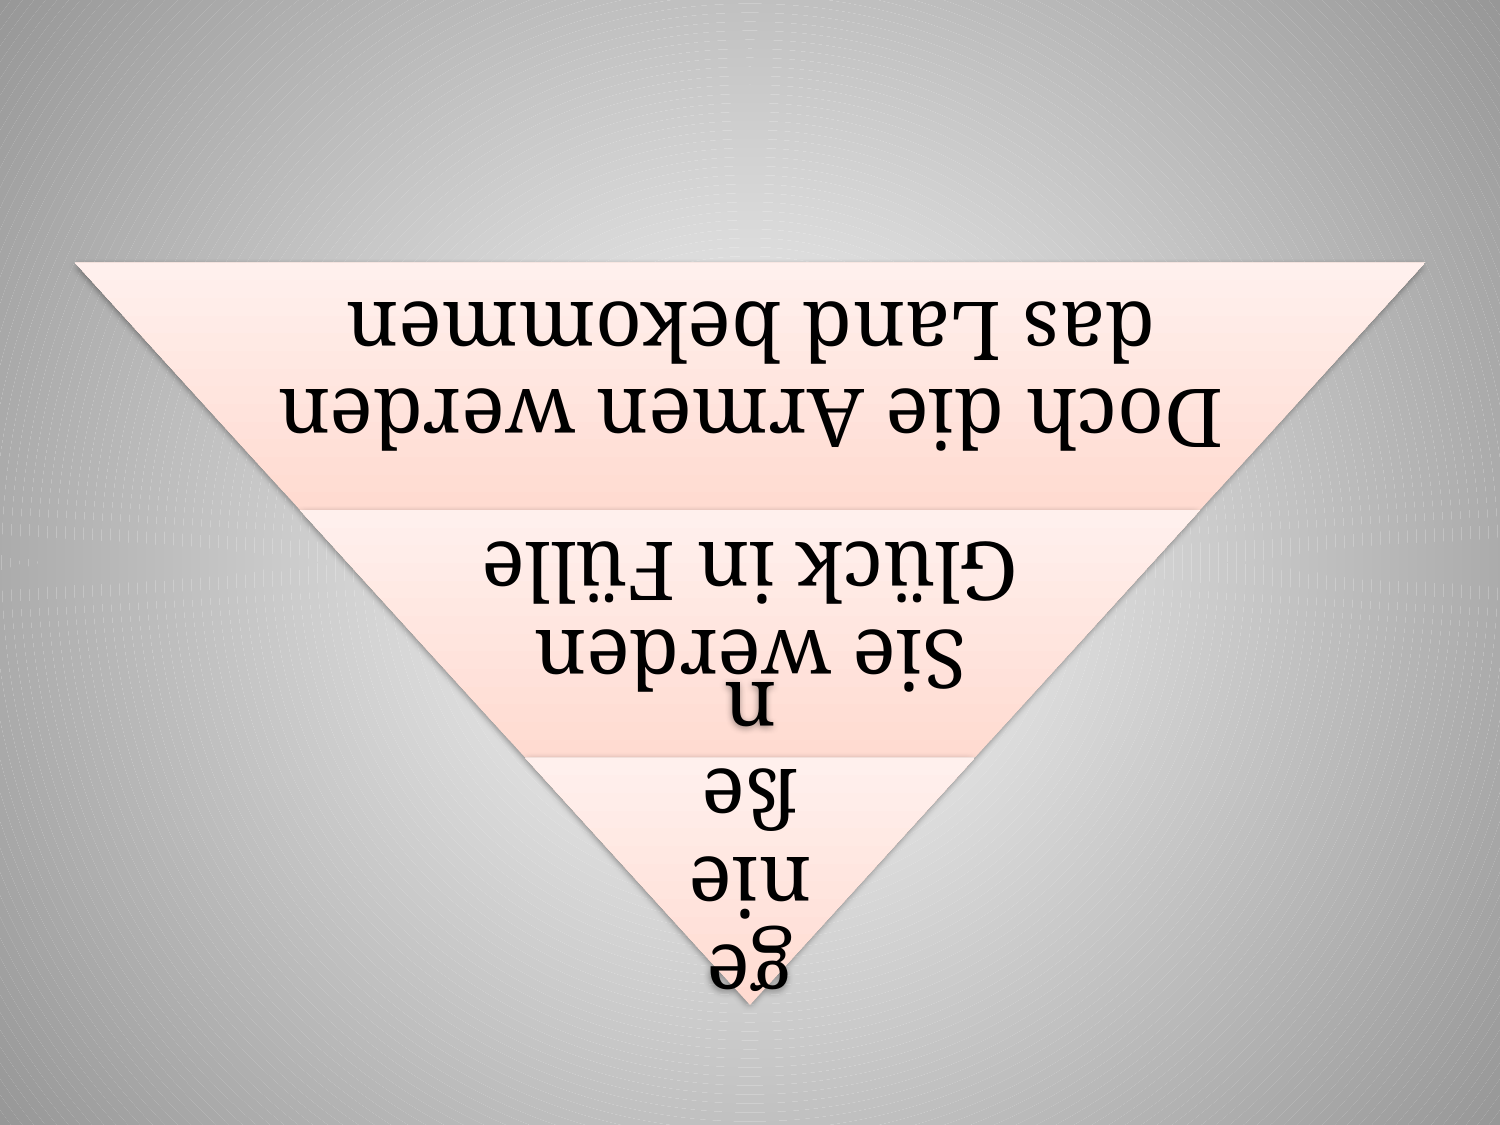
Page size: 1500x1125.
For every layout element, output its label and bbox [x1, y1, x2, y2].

list [74, 262, 1426, 1006]
